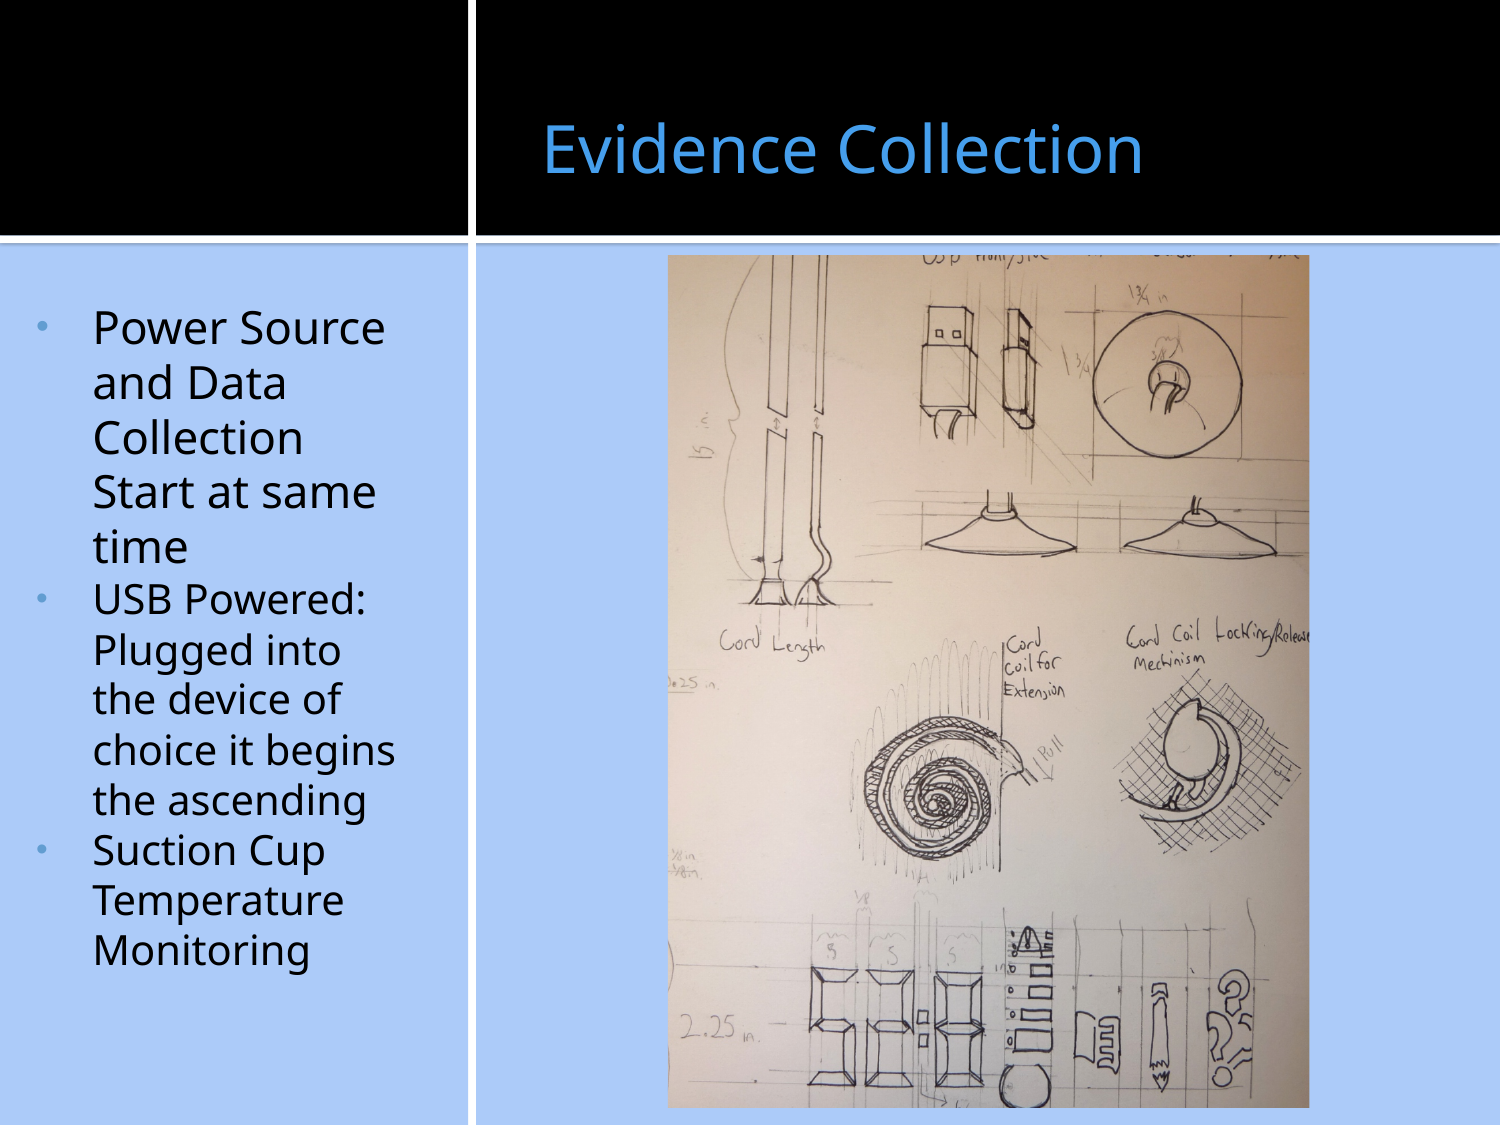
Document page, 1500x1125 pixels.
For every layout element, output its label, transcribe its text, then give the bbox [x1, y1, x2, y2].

title Evidence Collection [529, 26, 1432, 187]
picture [562, 255, 1415, 1108]
list Power Source and Data Collection Start at same time USB Powered: Plugged into the device of choice it begins the ascending Suction Cup Temperature Monitoring [26, 283, 432, 1034]
